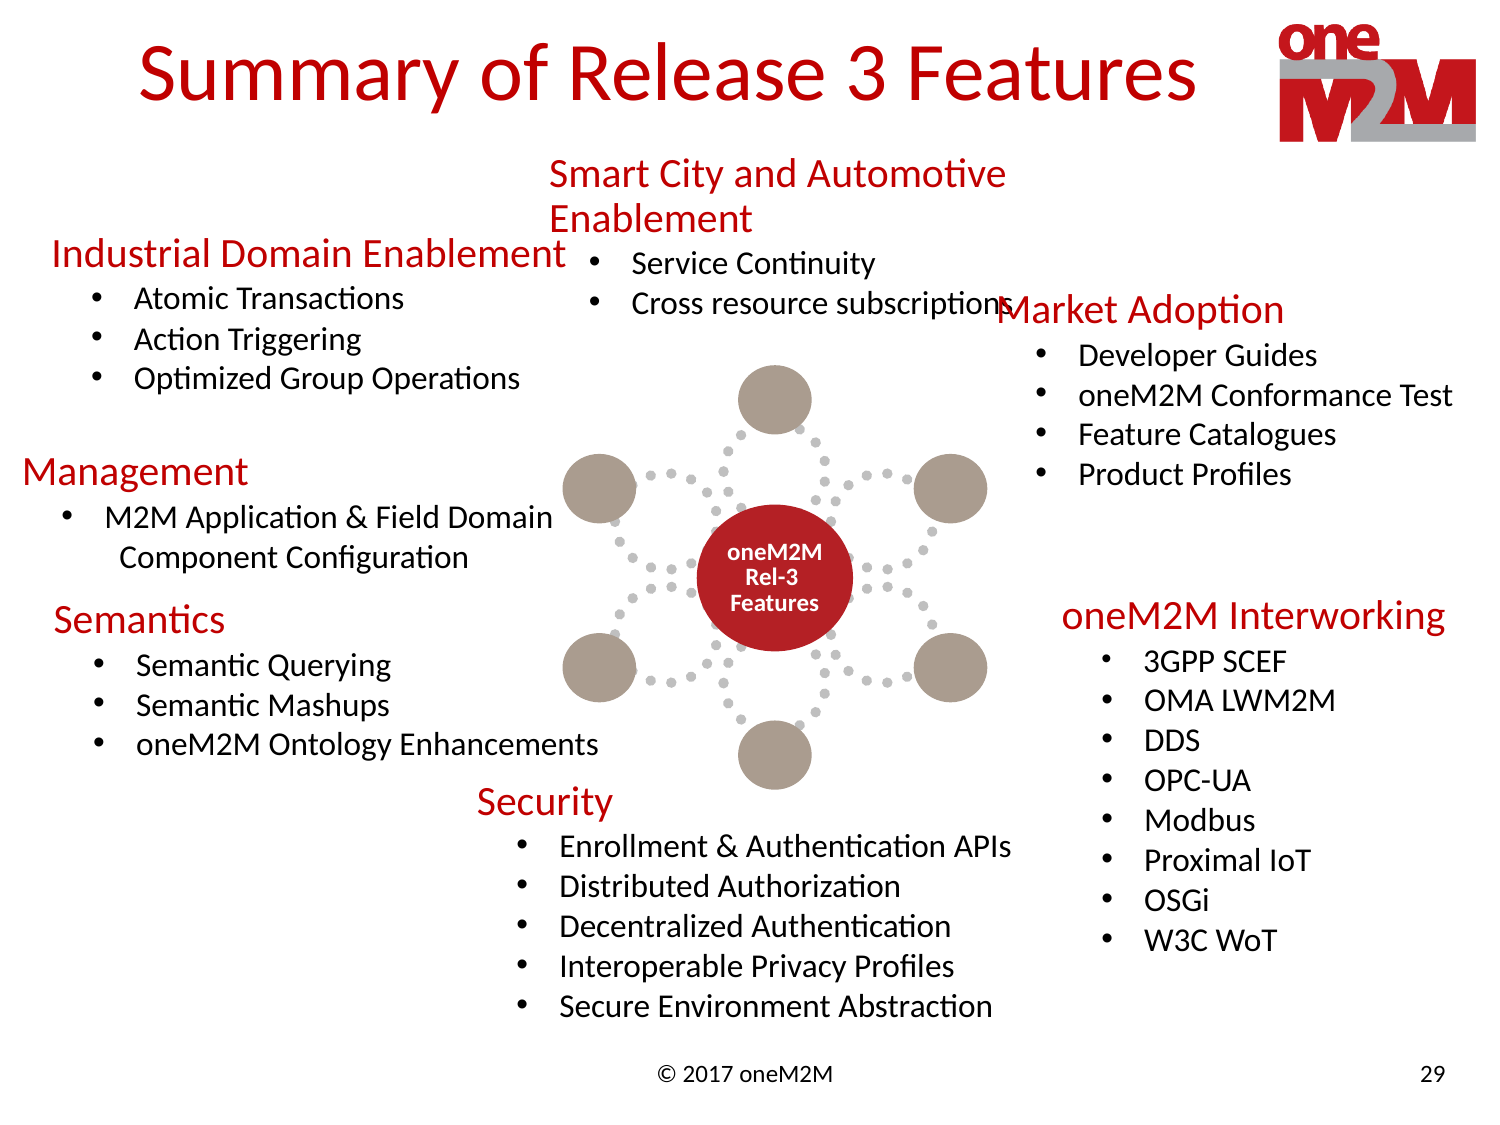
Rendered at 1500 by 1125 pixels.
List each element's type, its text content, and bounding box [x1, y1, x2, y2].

text_box Market Adoption Developer Guides oneM2M Conformance Test Feature Catalogues Product Profiles [981, 280, 1500, 500]
text_box Security Enrollment & Authentication APIs Distributed Authorization Decentralized Authentication Interoperable Privacy Profiles Secure Environment Abstraction [462, 771, 1303, 1072]
text_box Industrial Domain Enablement Atomic Transactions Action Triggering Optimized Group Operations [36, 224, 557, 404]
text_box oneM2M Interworking 3GPP SCEF OMA LWM2M DDS OPC-UA Modbus Proximal IoT OSGi W3C WoT [1046, 586, 1473, 1056]
text_box Smart City and Automotive Enablement Service Continuity Cross resource subscriptions [534, 143, 1172, 374]
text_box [562, 364, 988, 790]
title Summary of Release 3 Features [74, 24, 1263, 143]
text_box Management M2M Application & Field Domain Component Configuration [7, 442, 557, 654]
picture [1254, 0, 1500, 168]
text_box Semantics Semantic Querying Semantic Mashups oneM2M Ontology Enhancements [38, 654, 557, 842]
